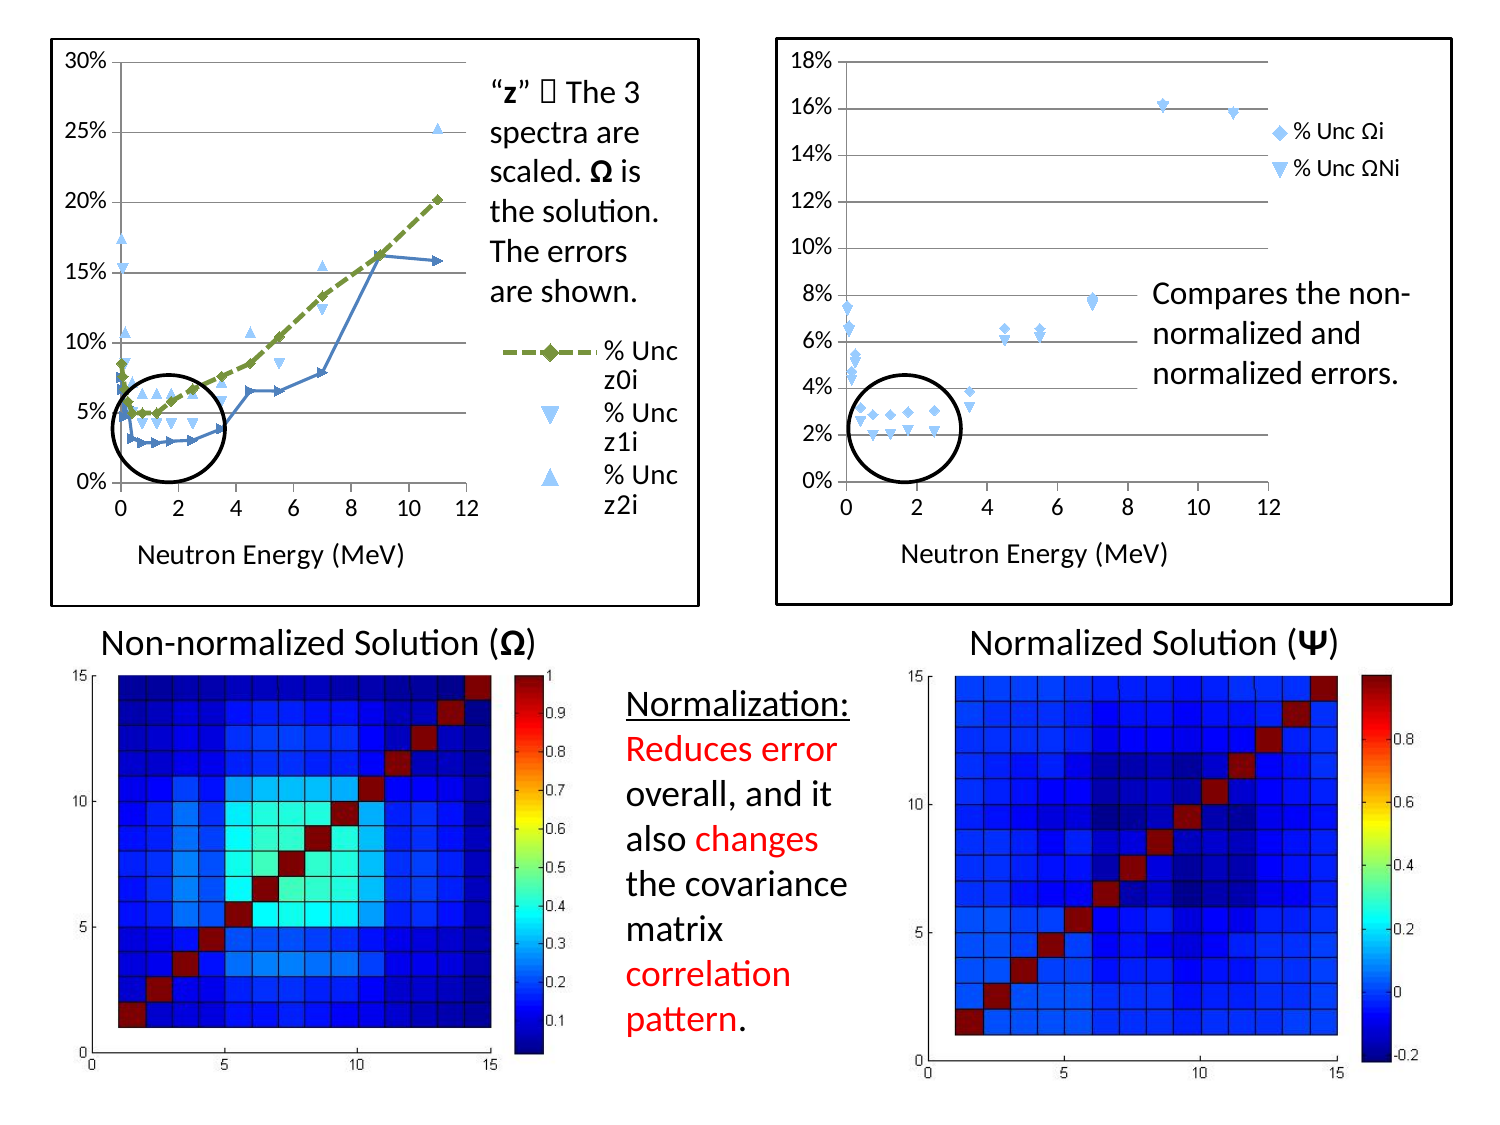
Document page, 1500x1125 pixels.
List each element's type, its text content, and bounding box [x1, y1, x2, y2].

chart [49, 37, 701, 608]
chart [774, 36, 1454, 607]
picture [846, 640, 1476, 1113]
text_box Non-normalized Solution (Ω) [84, 616, 554, 639]
picture [12, 640, 626, 1103]
text_box Normalization: Reduces error overall, and it also changes the covariance matrix correlation pattern. [629, 671, 841, 1046]
text_box Normalized Solution (Ψ) [954, 615, 1368, 639]
